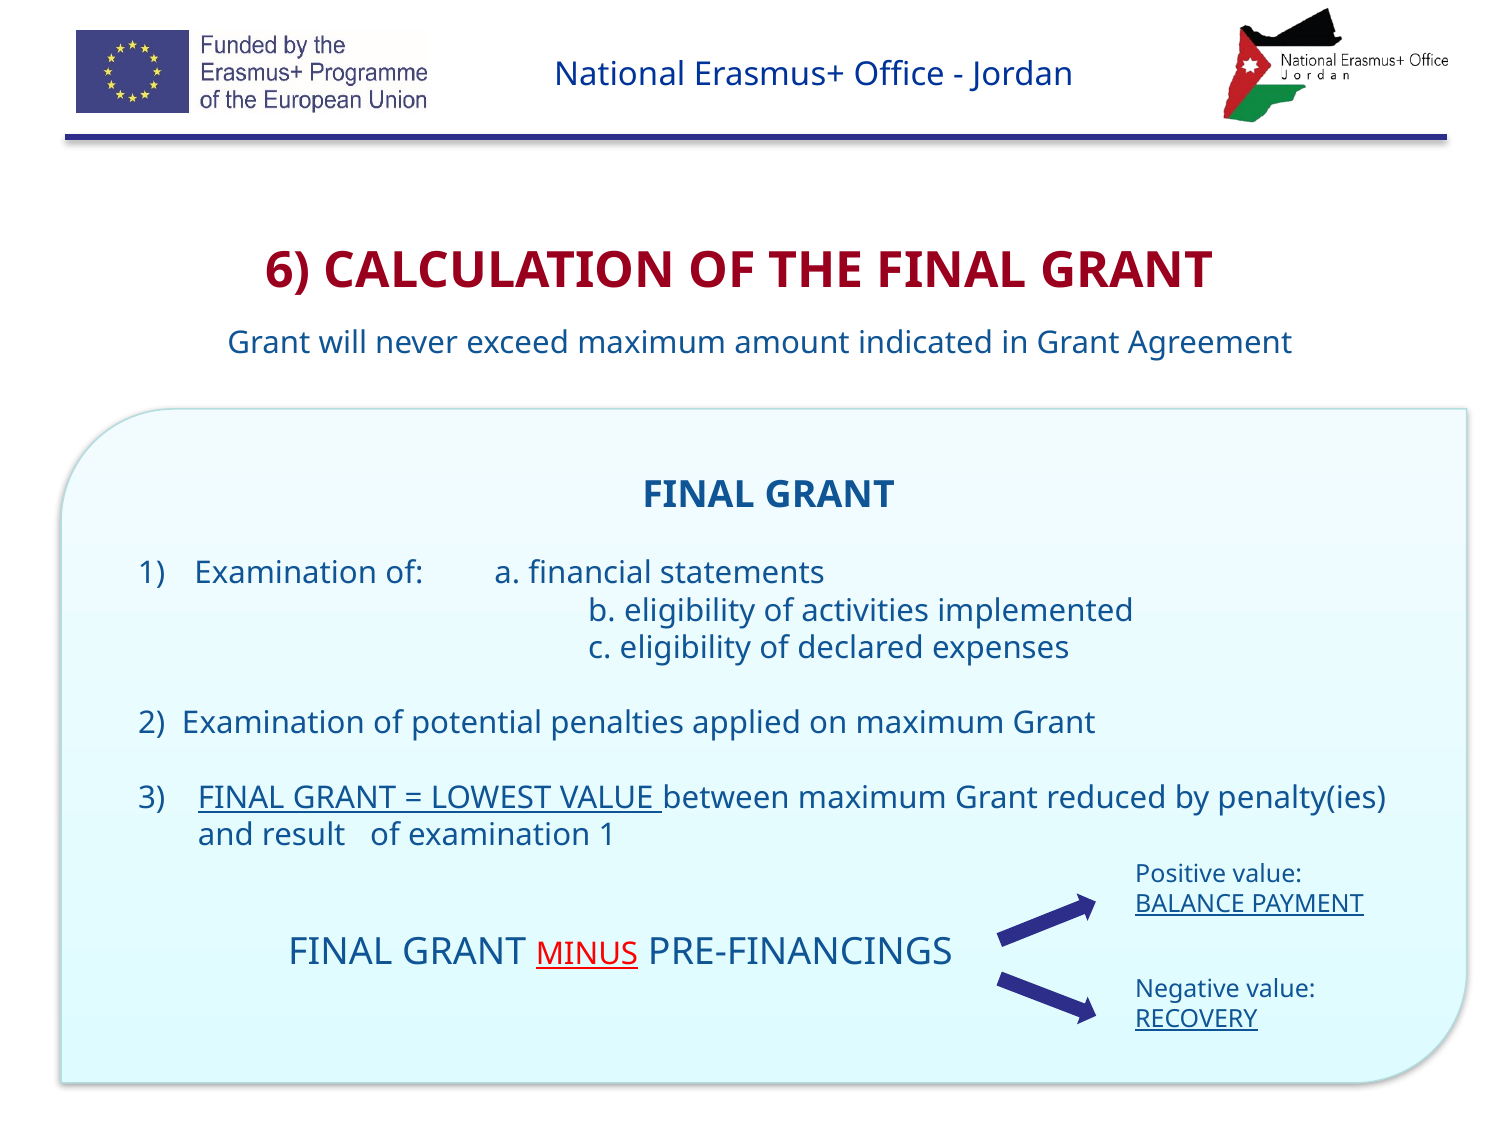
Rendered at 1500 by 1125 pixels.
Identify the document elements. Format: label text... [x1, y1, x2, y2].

text_box Positive value: balance payment [1120, 849, 1428, 925]
title 6) Calculation of the Final Grant [64, 219, 1415, 315]
picture [76, 30, 427, 113]
text_box [996, 893, 1096, 947]
text_box [996, 971, 1097, 1025]
text_box Negative value: recovery [1120, 964, 1428, 1040]
slide_number 42 [1074, 1067, 1425, 1103]
picture [1221, 5, 1448, 126]
text_box FINAL GRANT Examination of: a. financial statements b. eligibility of activities implemented c. eligibility of declared expenses 2) Examination of potential penalties applied on maximum Grant FINAL GRANT = LOWEST VALUE between maximum Grant reduced by penalty(ies) and result of examination 1 FINAL GRANT MINUS PRE-FINANCINGS [60, 408, 1468, 1084]
list Grant will never exceed maximum amount indicated in Grant Agreement [75, 314, 1425, 457]
